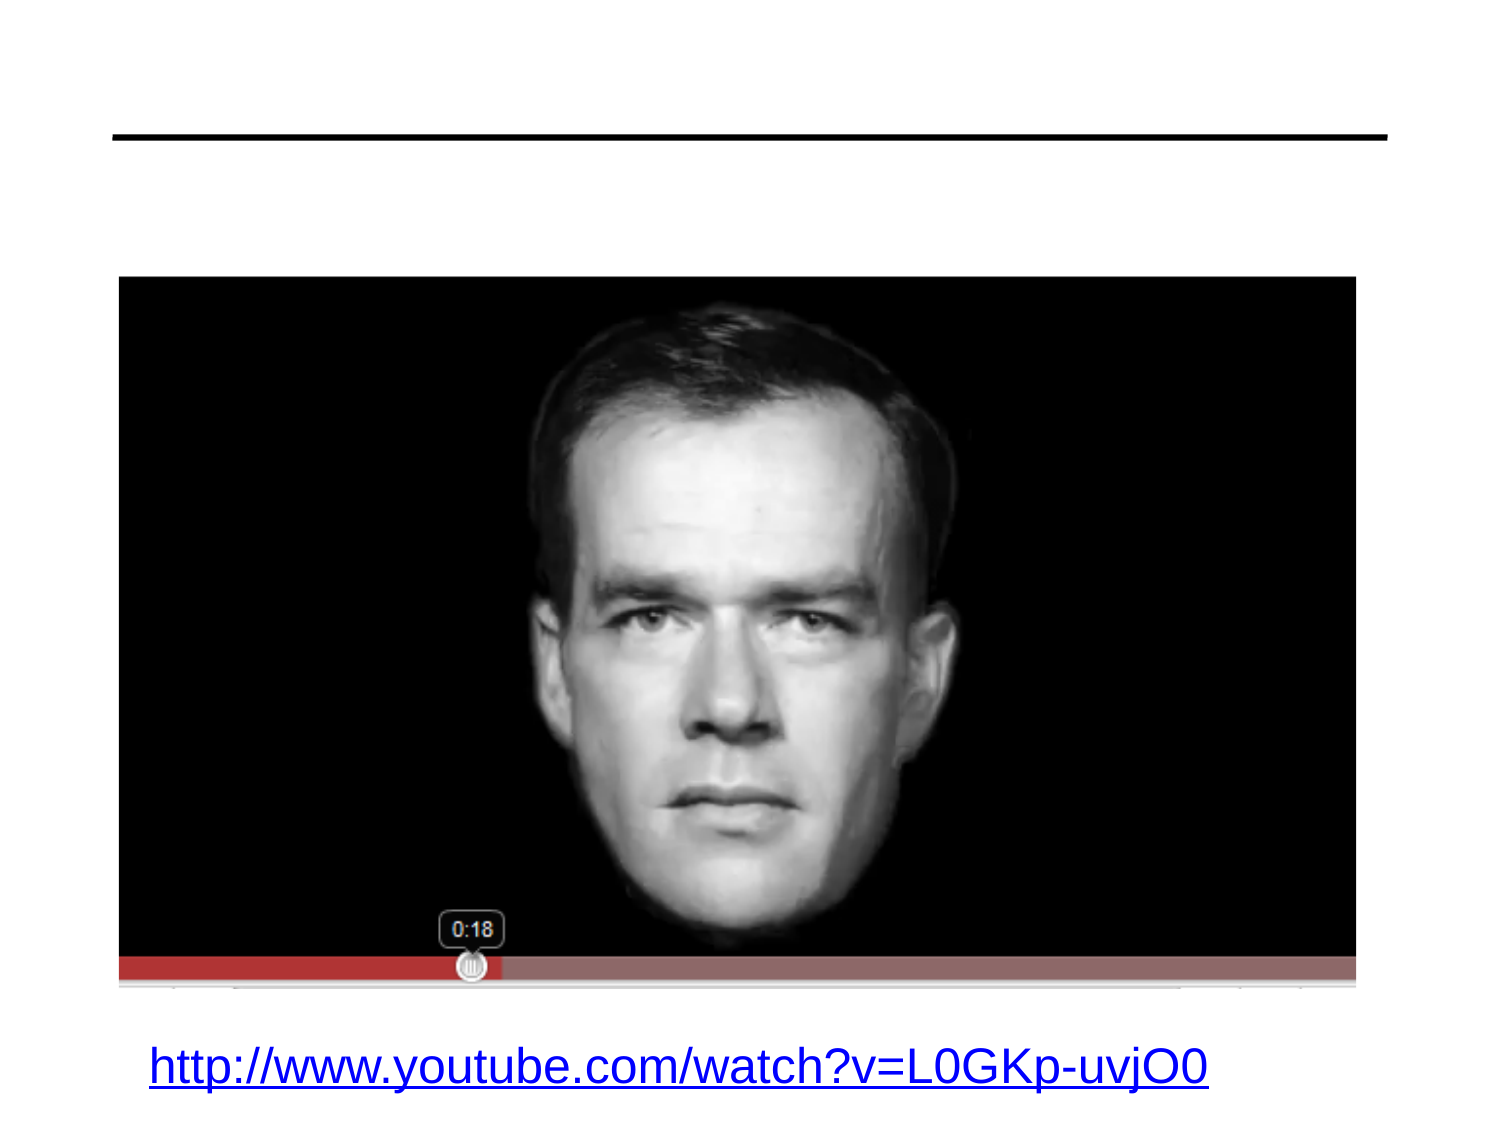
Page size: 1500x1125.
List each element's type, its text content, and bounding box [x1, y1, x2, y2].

text_box http://www.youtube.com/watch?v=L0GKp-uvjO0 [133, 1025, 1224, 1101]
picture [118, 276, 1357, 990]
